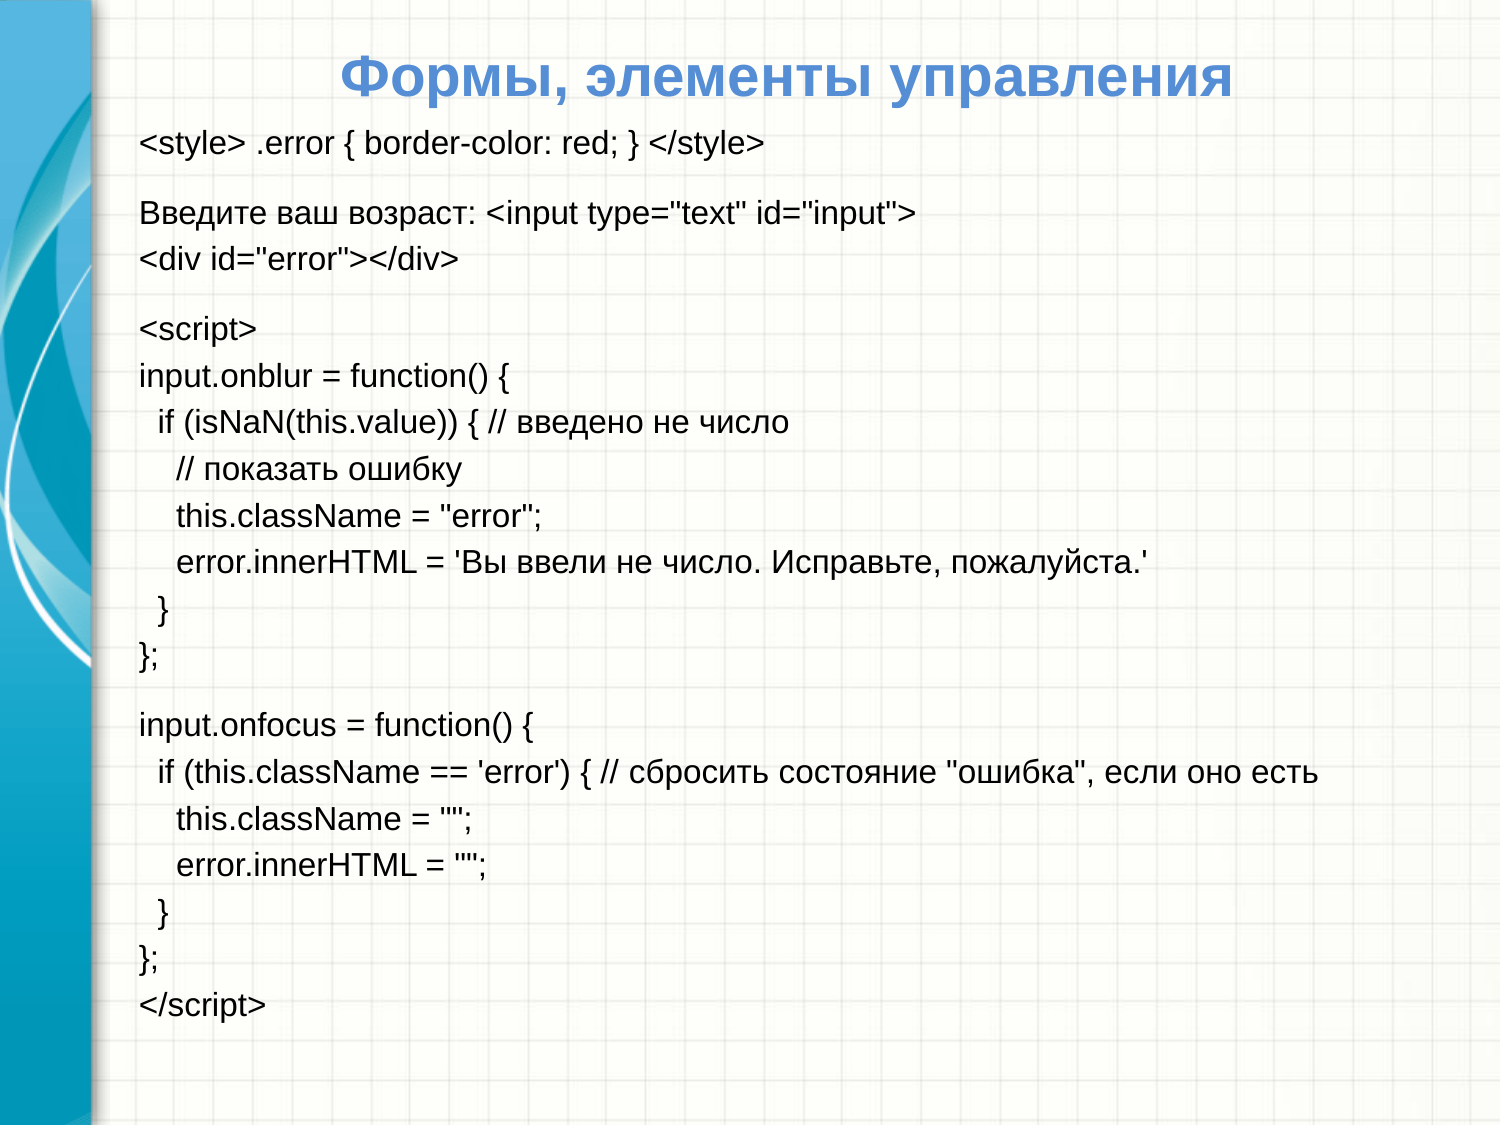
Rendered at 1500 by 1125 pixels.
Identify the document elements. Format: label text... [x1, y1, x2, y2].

list <style> .error { border-color: red; } </style> Введите ваш возраст: <input type="text" id="input"> <div id="error"></div> <script> input.onblur = function() { if (isNaN(this.value)) { // введено не число // показать ошибку this.className = "error"; error.innerHTML = 'Вы ввели не число. Исправьте, пожалуйста.' } }; input.onfocus = function() { if (this.className == 'error') { // сбросить состояние "ошибка", если оно есть this.className = ""; error.innerHTML = ""; } }; </script> [123, 113, 1471, 1059]
picture [0, 0, 1500, 1125]
title Формы, элементы управления [125, 44, 1450, 102]
